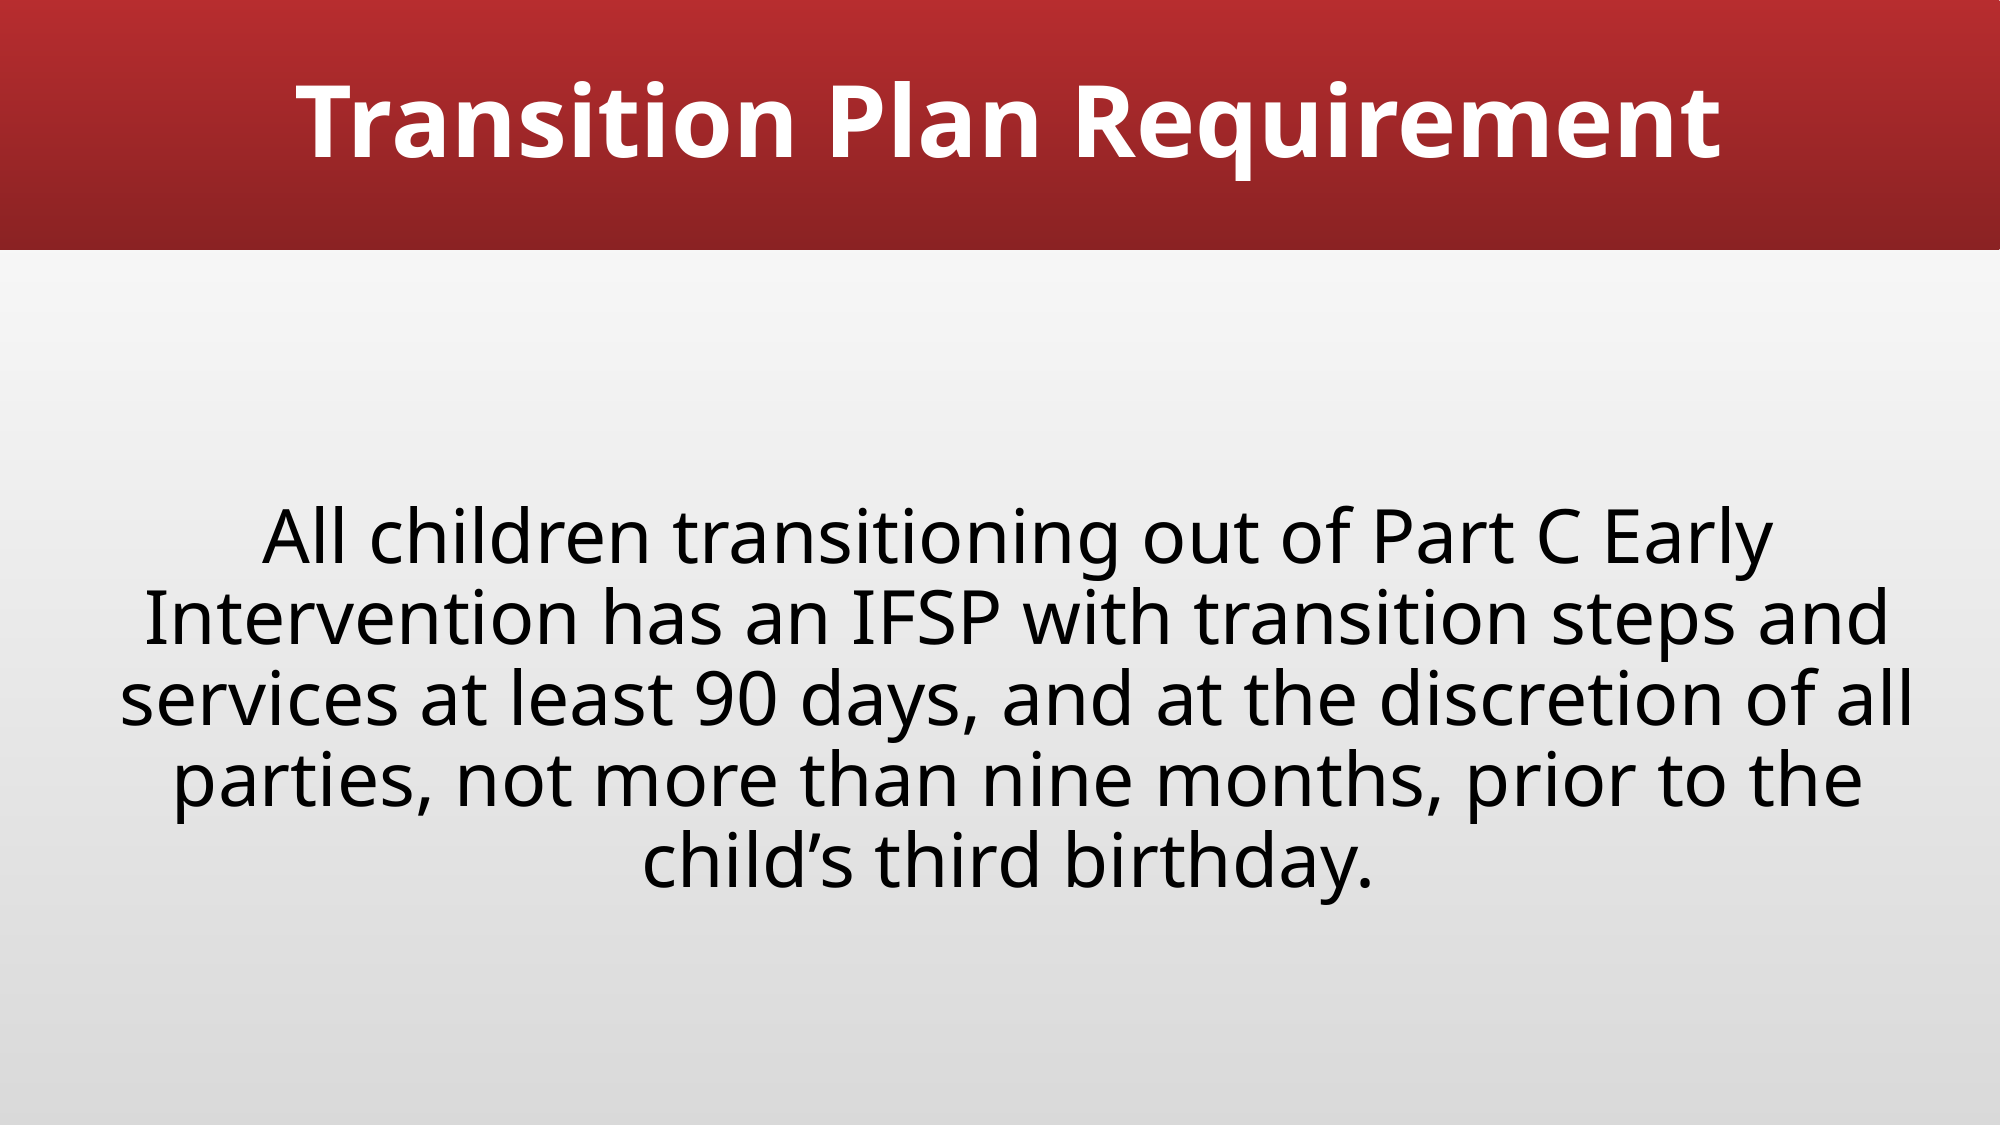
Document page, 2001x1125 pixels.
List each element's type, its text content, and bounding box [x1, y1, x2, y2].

title Transition Plan Requirement [59, 16, 1961, 234]
list All children transitioning out of Part C Early Intervention has an IFSP with transition steps and services at least 90 days, and at the discretion of all parties, not more than nine months, prior to the child’s third birthday. [33, 389, 1967, 1109]
